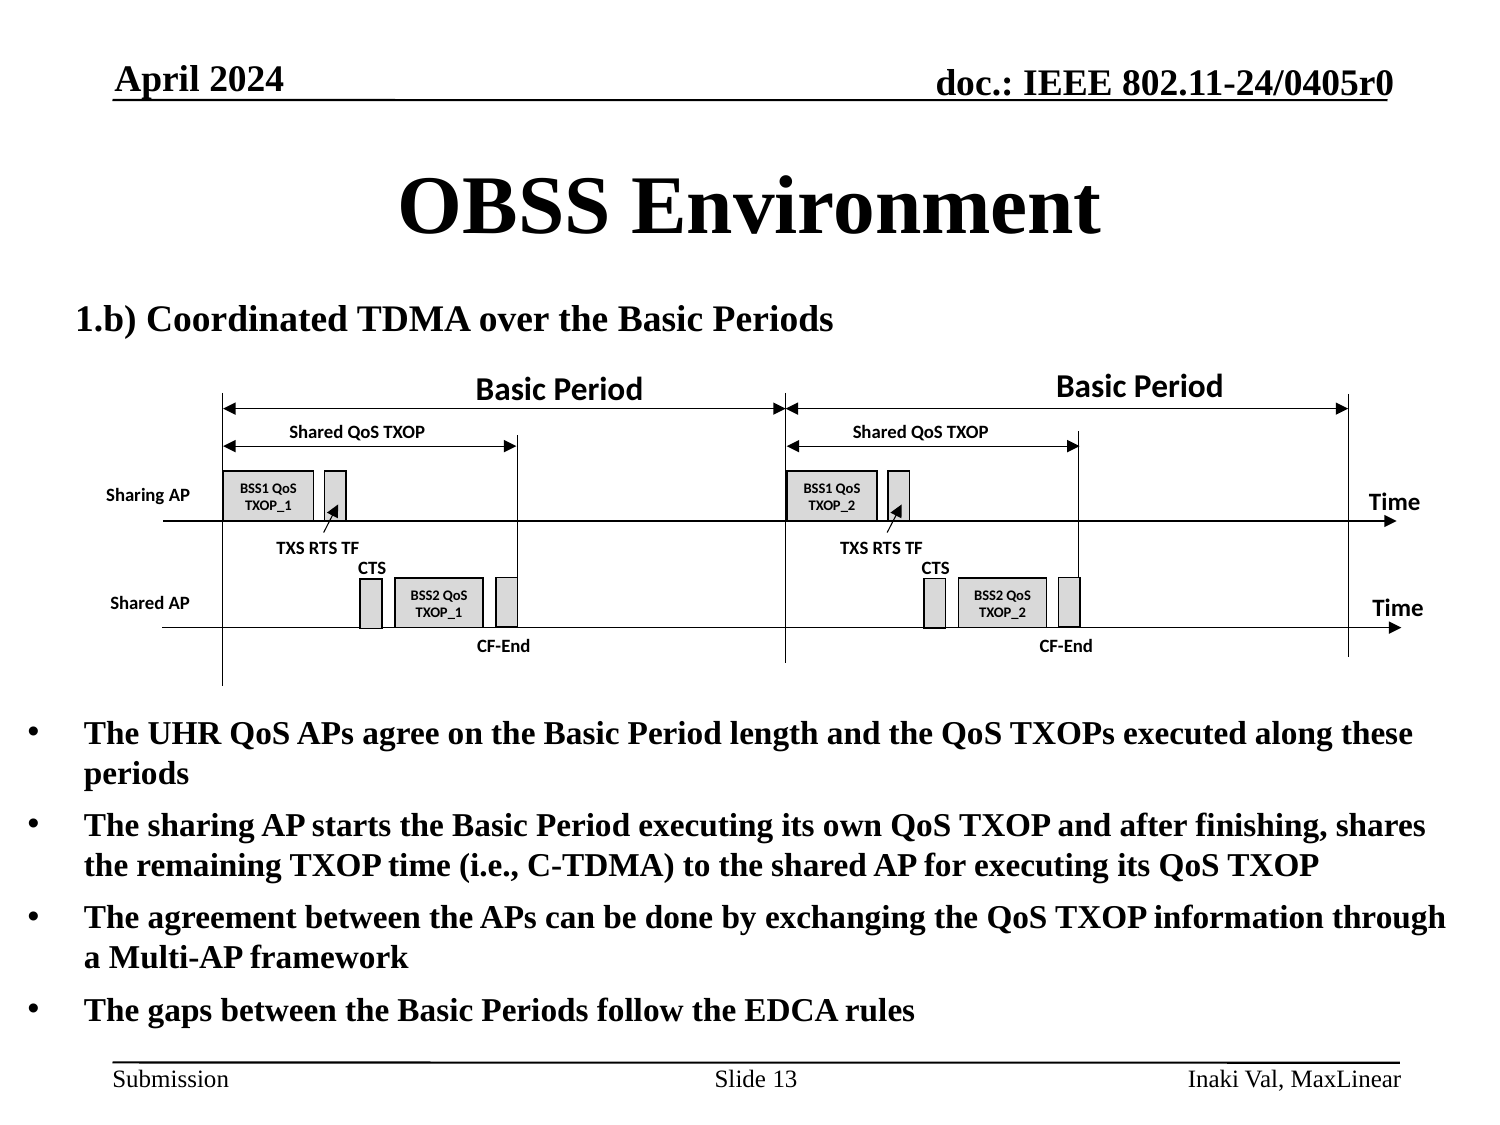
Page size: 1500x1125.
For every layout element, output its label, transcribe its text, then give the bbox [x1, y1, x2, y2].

text_box Shared QoS TXOP [834, 416, 1008, 445]
text_box Shared AP [47, 583, 205, 621]
text_box Basic Period [1041, 356, 1266, 407]
text_box [887, 471, 910, 520]
text_box The UHR QoS APs agree on the Basic Period length and the QoS TXOPs executed along these periods The sharing AP starts the Basic Period executing its own QoS TXOP and after finishing, shares the remaining TXOP time (i.e., C-TDMA) to the shared AP for executing its QoS TXOP The agreement between the APs can be done by exchanging the QoS TXOP information through a Multi-AP framework The gaps between the Basic Periods follow the EDCA rules [12, 703, 1470, 1055]
text_box TXS RTS TF [258, 529, 378, 566]
text_box CF-End [1022, 635, 1110, 664]
text_box CF-End [460, 635, 548, 664]
text_box Time [1353, 477, 1452, 534]
footer Inaki Val, MaxLinear [878, 1061, 1402, 1093]
text_box [324, 471, 346, 520]
text_box [1058, 577, 1081, 625]
text_box BSS2 QoS TXOP_2 [958, 578, 1047, 626]
text_box Sharing AP [47, 475, 205, 513]
text_box Basic Period [460, 359, 686, 407]
text_box Time [1357, 584, 1455, 641]
text_box [495, 577, 518, 625]
text_box TXS RTS TF [821, 529, 941, 566]
text_box CTS [903, 548, 968, 586]
title OBSS Environment [112, 112, 1388, 285]
slide_number Slide 13 [712, 1061, 800, 1123]
text_box [923, 586, 946, 626]
text_box [360, 586, 382, 626]
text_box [323, 504, 339, 533]
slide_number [114, 54, 423, 100]
text_box BSS1 QoS TXOP_1 [228, 471, 314, 520]
text_box BSS2 QoS TXOP_1 [394, 578, 484, 626]
text_box CTS [340, 548, 404, 586]
text_box Shared QoS TXOP [270, 416, 444, 445]
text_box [886, 504, 902, 533]
text_box BSS1 QoS TXOP_2 [790, 471, 877, 520]
list 1.b) Coordinated TDMA over the Basic Periods [59, 285, 1465, 386]
